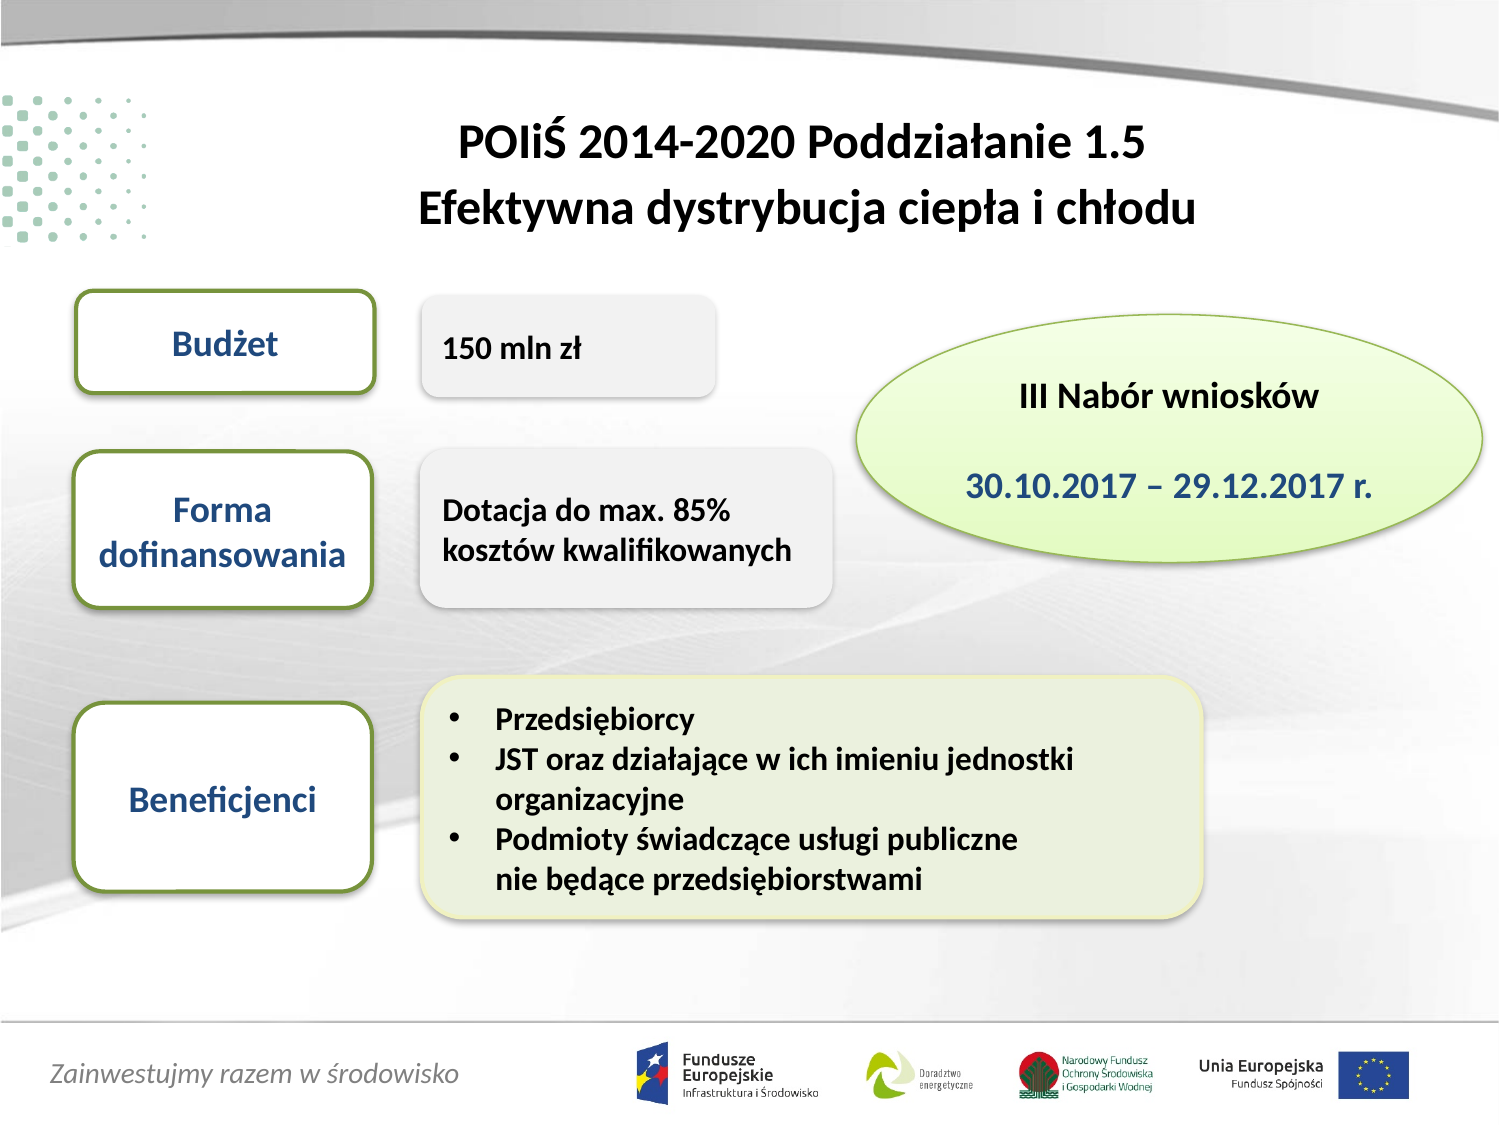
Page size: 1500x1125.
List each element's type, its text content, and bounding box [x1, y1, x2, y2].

text_box Przedsiębiorcy JST oraz działające w ich imieniu jednostki organizacyjne Podmioty świadczące usługi publiczne nie będące przedsiębiorstwami [419, 674, 1204, 920]
text_box 150 mln zł [421, 294, 717, 398]
text_box Dotacja do max. 85% kosztów kwalifikowanych [418, 447, 834, 609]
picture [0, 243, 1499, 1023]
text_box III Nabór wniosków 30.10.2017 – 29.12.2017 r. [855, 313, 1484, 564]
text_box Beneficjenci [71, 700, 375, 894]
text_box POIiŚ 2014-2020 Poddziałanie 1.5 Efektywna dystrybucja ciepła i chłodu [81, 107, 1500, 243]
text_box Budżet [74, 288, 377, 396]
text_box Forma dofinansowania [71, 449, 375, 611]
picture [0, 0, 1499, 107]
picture [620, 1025, 1425, 1121]
